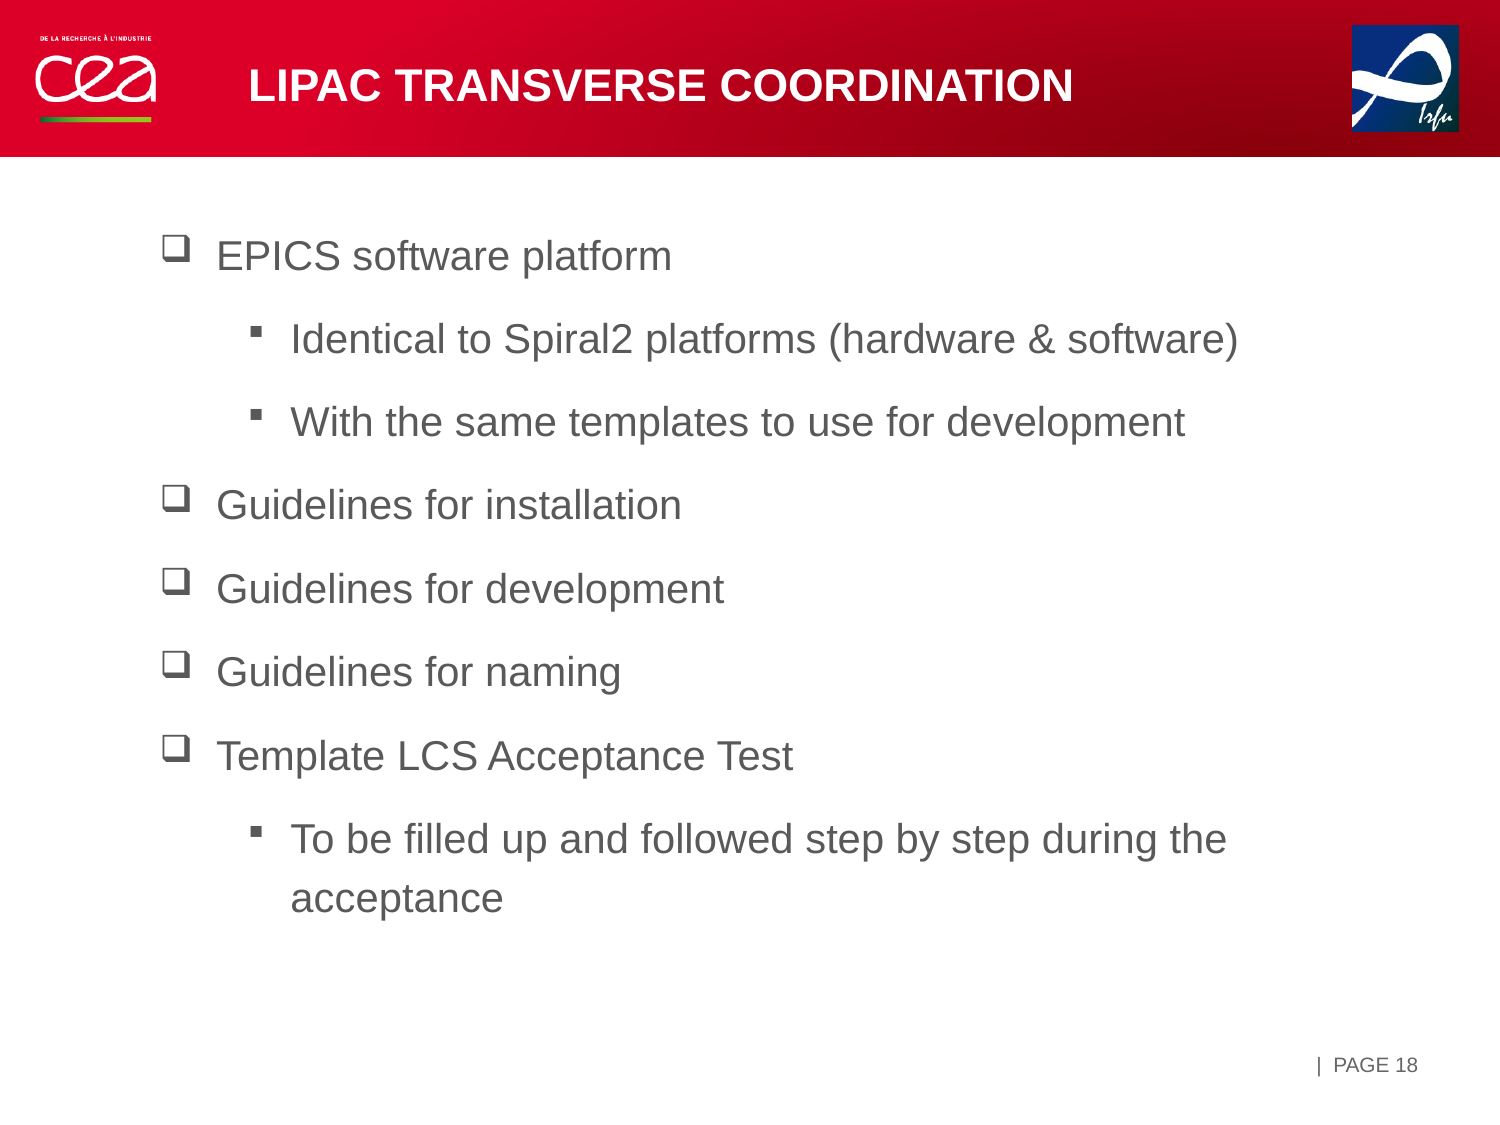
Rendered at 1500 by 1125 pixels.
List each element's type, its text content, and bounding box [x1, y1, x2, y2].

picture [1436, 105, 1443, 118]
list EPICS software platform Identical to Spiral2 platforms (hardware & software) With the same templates to use for development Guidelines for installation Guidelines for development Guidelines for naming Template LCS Acceptance Test To be filled up and followed step by step during the acceptance [100, 219, 1441, 1035]
slide_number | PAGE 18 [1316, 1034, 1500, 1094]
title LIPAC transverse coordination [248, 8, 1436, 158]
picture [0, 0, 1500, 157]
